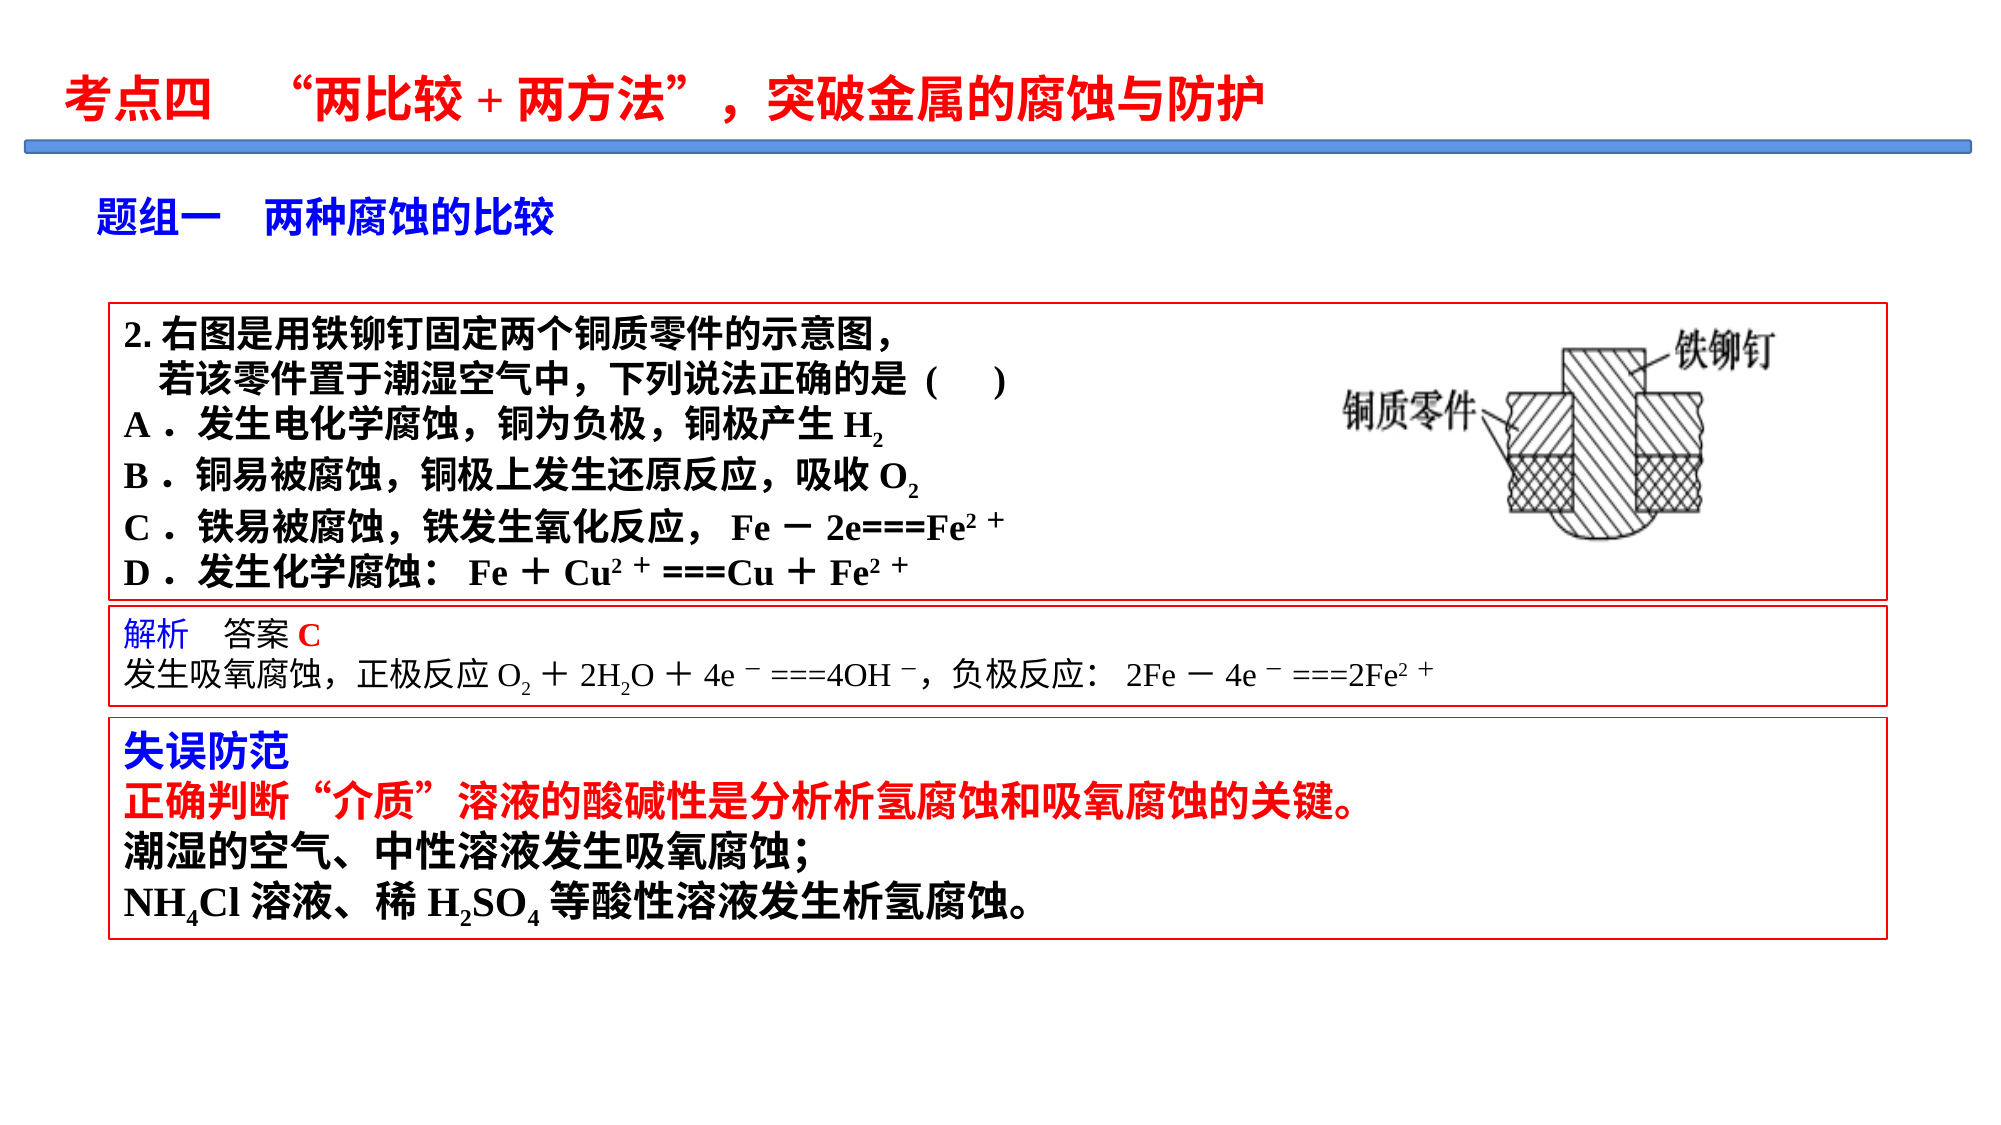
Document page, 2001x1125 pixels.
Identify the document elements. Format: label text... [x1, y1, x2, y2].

picture [1336, 322, 1780, 549]
text_box 题组一 两种腐蚀的比较 [81, 183, 571, 249]
text_box [23, 139, 1973, 154]
text_box 考点四 “两比较+两方法”，突破金属的腐蚀与防护 [49, 60, 1282, 135]
text_box 2.右图是用铁铆钉固定两个铜质零件的示意图， 若该零件置于潮湿空气中，下列说法正确的是 ( ) A．发生电化学腐蚀，铜为负极，铜极产生H2 B．铜易被腐蚀，铜极上发生还原反应，吸收O2 C．铁易被腐蚀，铁发生氧化反应，Fe－2e===Fe2＋ D．发生化学腐蚀：Fe＋Cu2＋===Cu＋Fe2＋ [108, 302, 1888, 600]
text_box 解析 答案C 发生吸氧腐蚀，正极反应O2＋2H2O＋4e－===4OH－，负极反应：2Fe－4e－===2Fe2＋ [108, 606, 1888, 707]
text_box 失误防范 正确判断“介质”溶液的酸碱性是分析析氢腐蚀和吸氧腐蚀的关键。 潮湿的空气、中性溶液发生吸氧腐蚀； NH4Cl溶液、稀H2SO4等酸性溶液发生析氢腐蚀。 [108, 717, 1888, 939]
